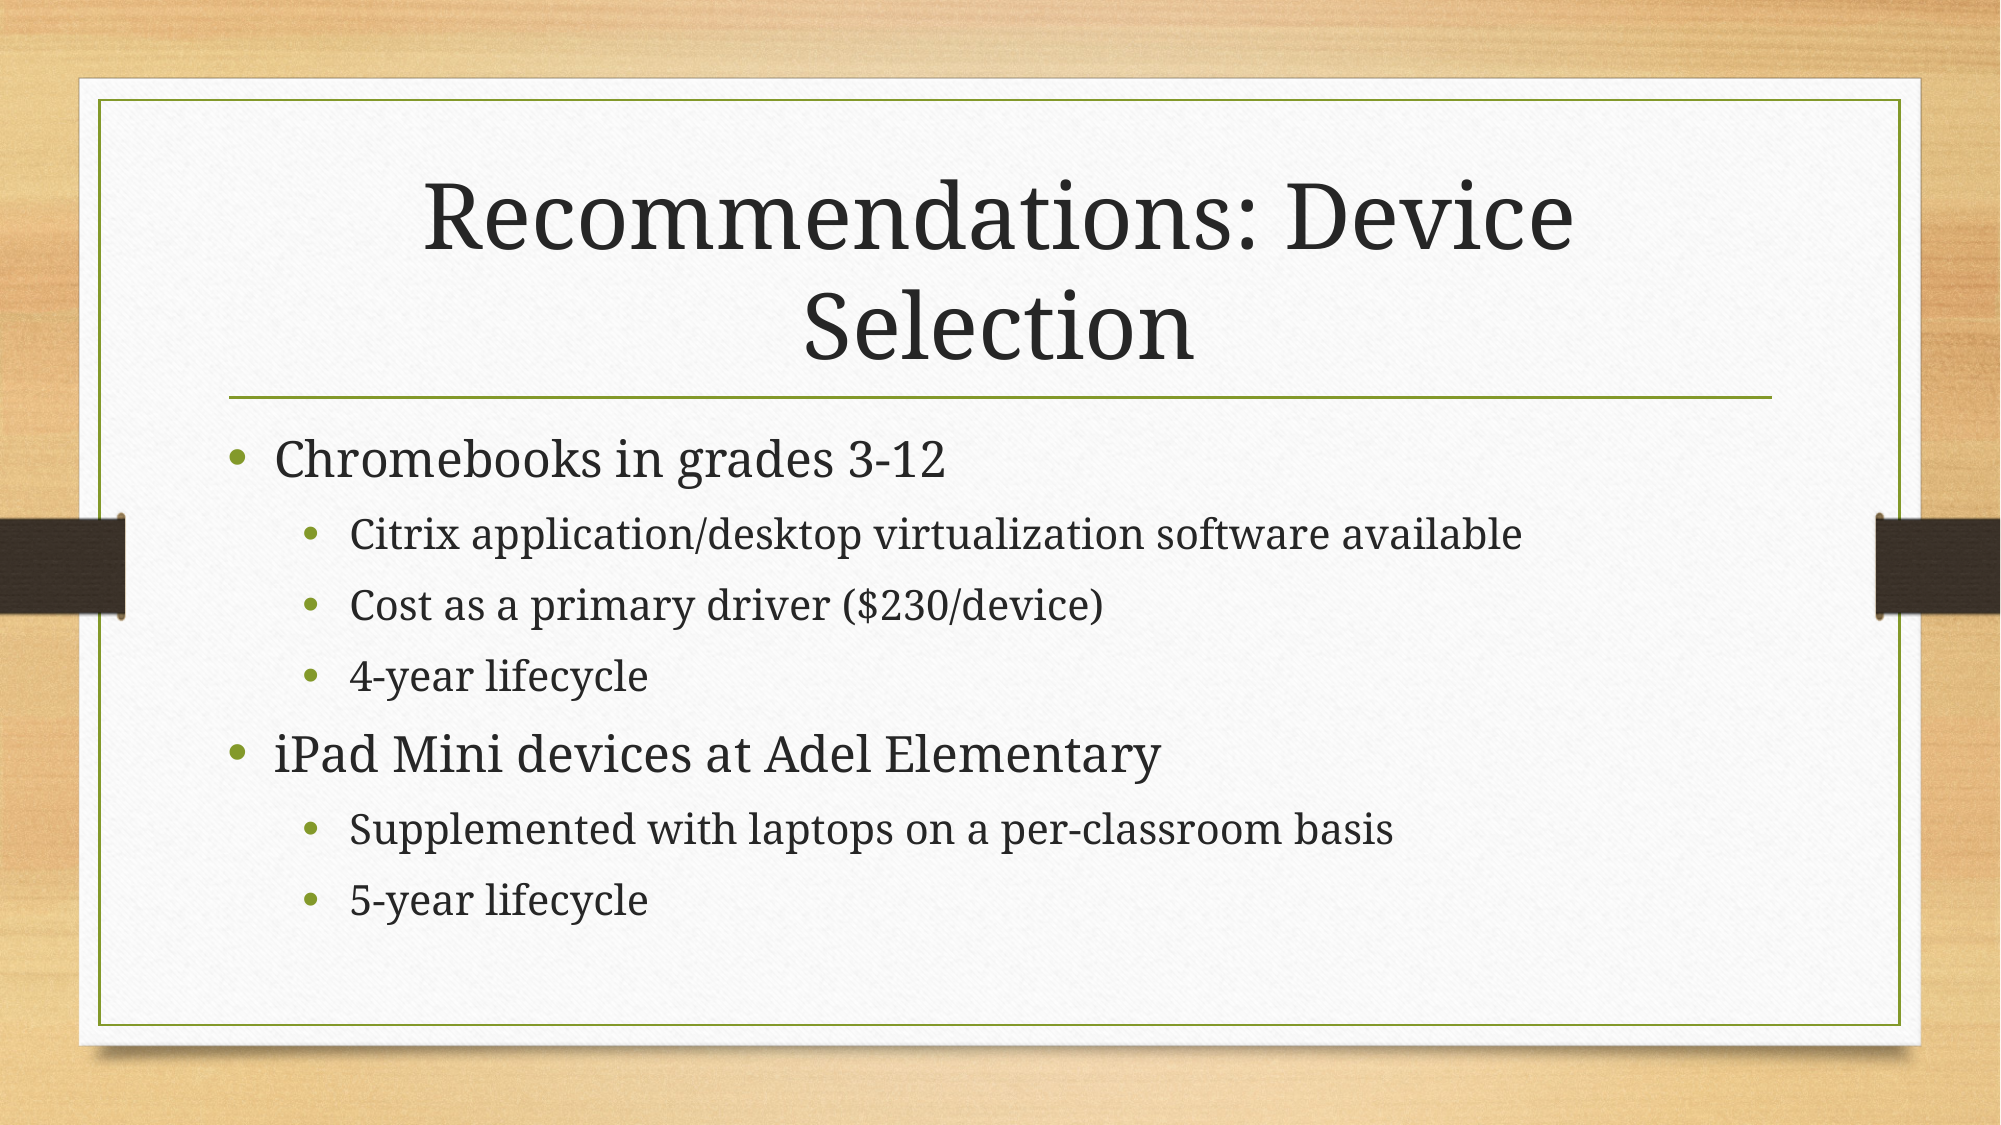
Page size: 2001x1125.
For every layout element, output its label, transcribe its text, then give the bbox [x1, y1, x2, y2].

picture [0, 0, 2001, 1125]
list Chromebooks in grades 3-12 Citrix application/desktop virtualization software available Cost as a primary driver ($230/device) 4-year lifecycle iPad Mini devices at Adel Elementary Supplemented with laptops on a per-classroom basis 5-year lifecycle [212, 419, 1788, 964]
title Recommendations: Device Selection [212, 161, 1788, 375]
